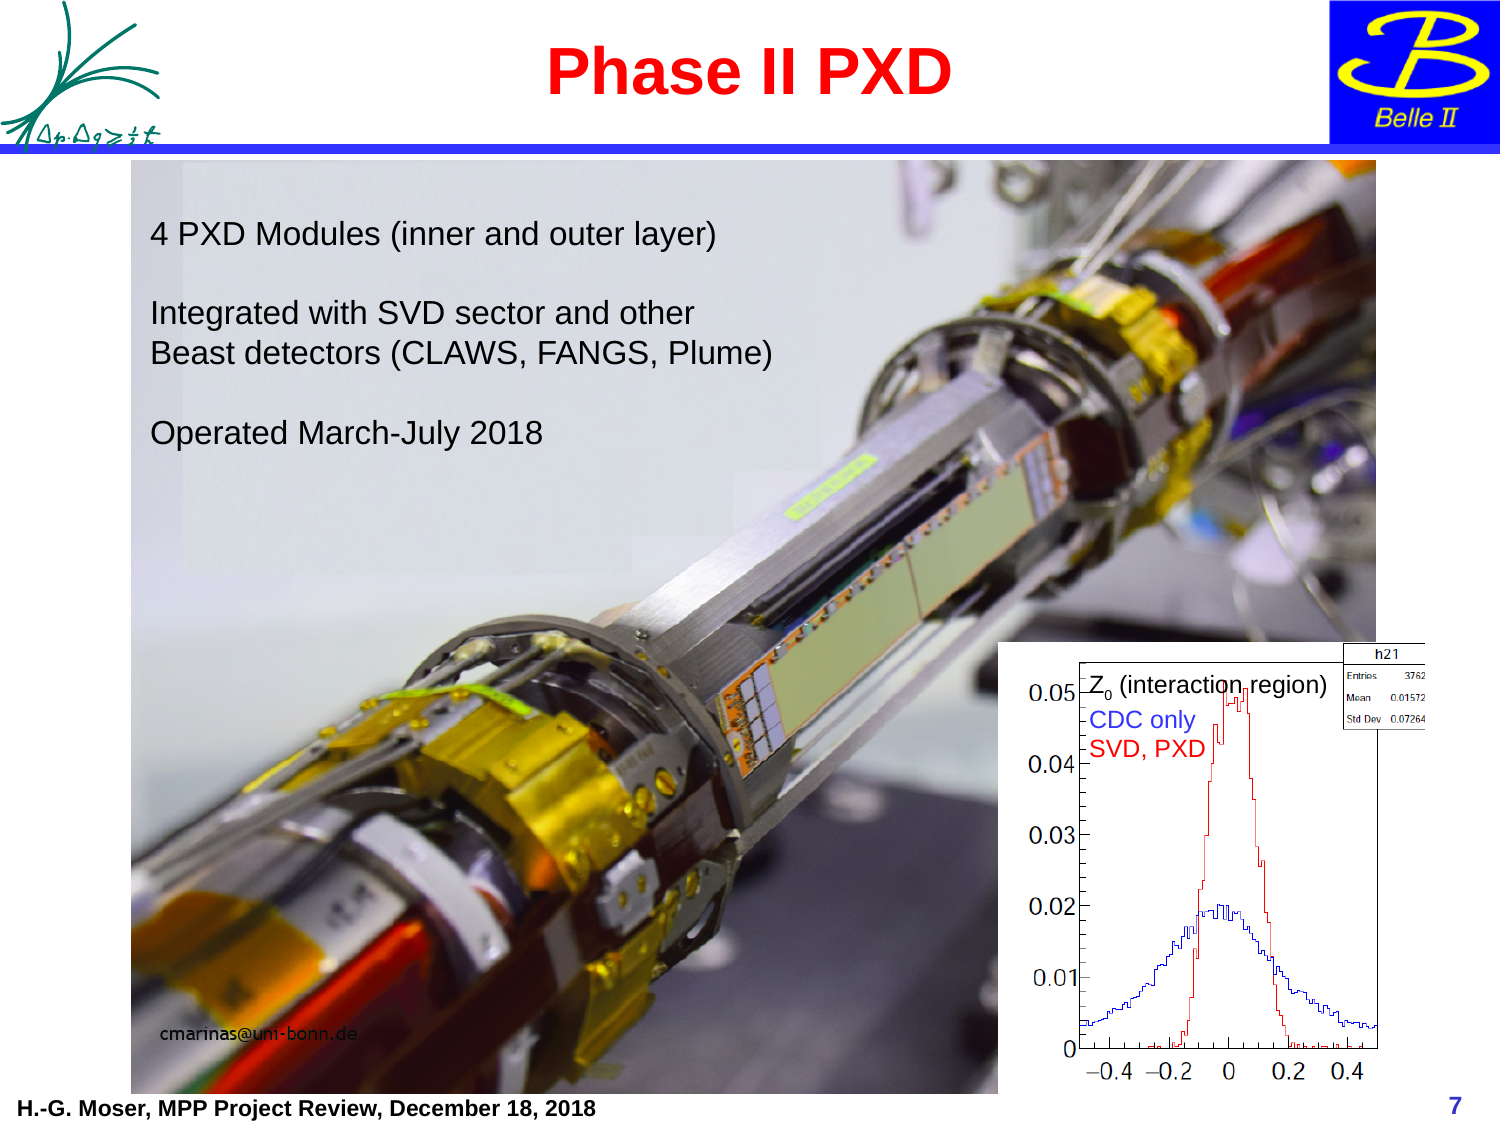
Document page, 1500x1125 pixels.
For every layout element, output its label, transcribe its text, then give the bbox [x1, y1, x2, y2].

slide_number 7 [1411, 1082, 1500, 1125]
picture [1328, 137, 1500, 144]
title Phase II PXD [0, 0, 1500, 137]
picture [131, 160, 1425, 1095]
